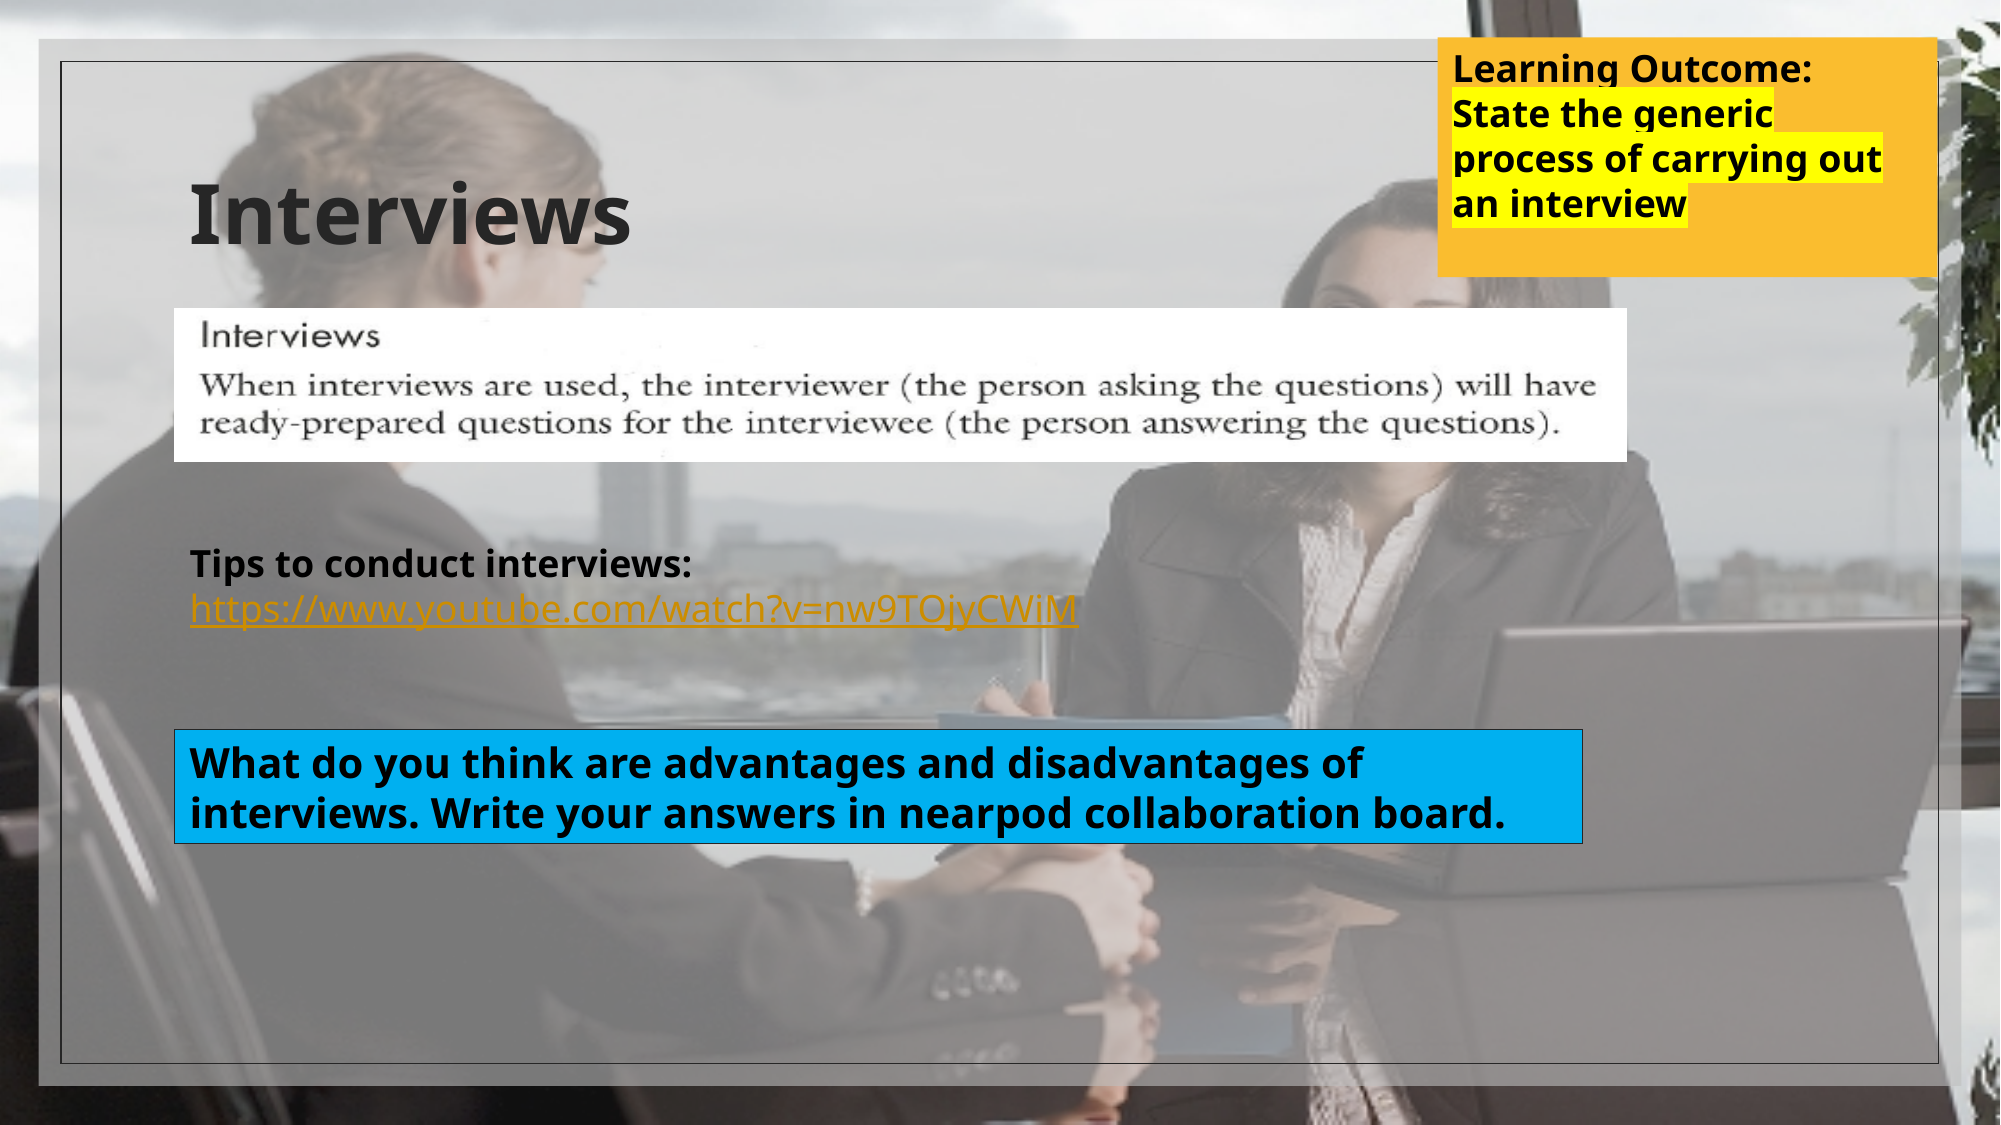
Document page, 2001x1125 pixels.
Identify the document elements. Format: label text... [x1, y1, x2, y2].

text_box What do you think are advantages and disadvantages of interviews. Write your answers in nearpod collaboration board. [174, 729, 1583, 844]
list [174, 308, 1626, 462]
picture [0, 0, 2000, 1125]
text_box Learning Outcome: State the generic process of carrying out an interview [1437, 37, 1938, 278]
title Interviews [174, 105, 1825, 331]
text_box Tips to conduct interviews: https://www.youtube.com/watch?v=nw9TOjyCWiM [174, 532, 1138, 729]
